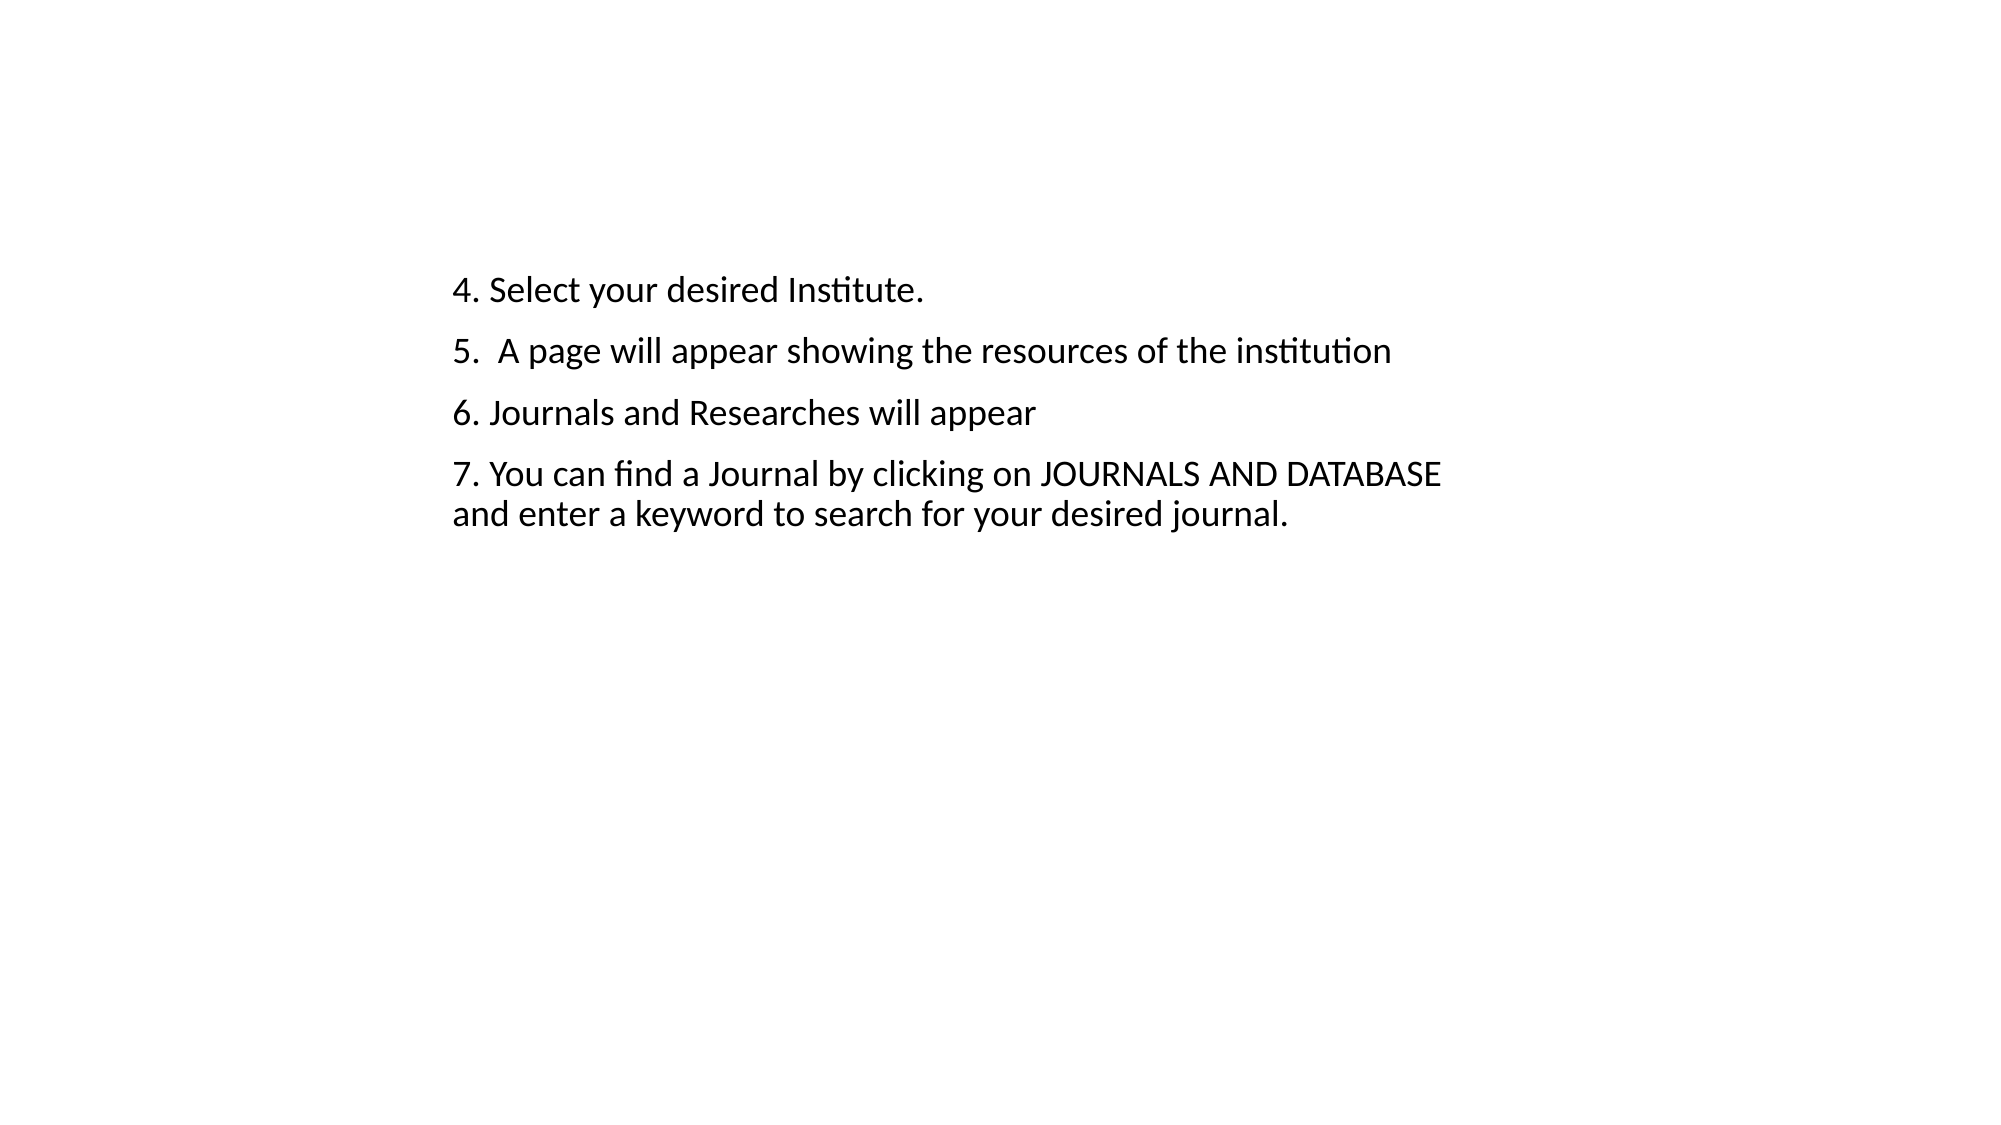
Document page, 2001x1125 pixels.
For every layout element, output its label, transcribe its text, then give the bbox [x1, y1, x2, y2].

list 4. Select your desired Institute. 5. A page will appear showing the resources of the institution 6. Journals and Researches will appear 7. You can find a Journal by clicking on JOURNALS AND DATABASE and enter a keyword to search for your desired journal. [437, 262, 1507, 985]
